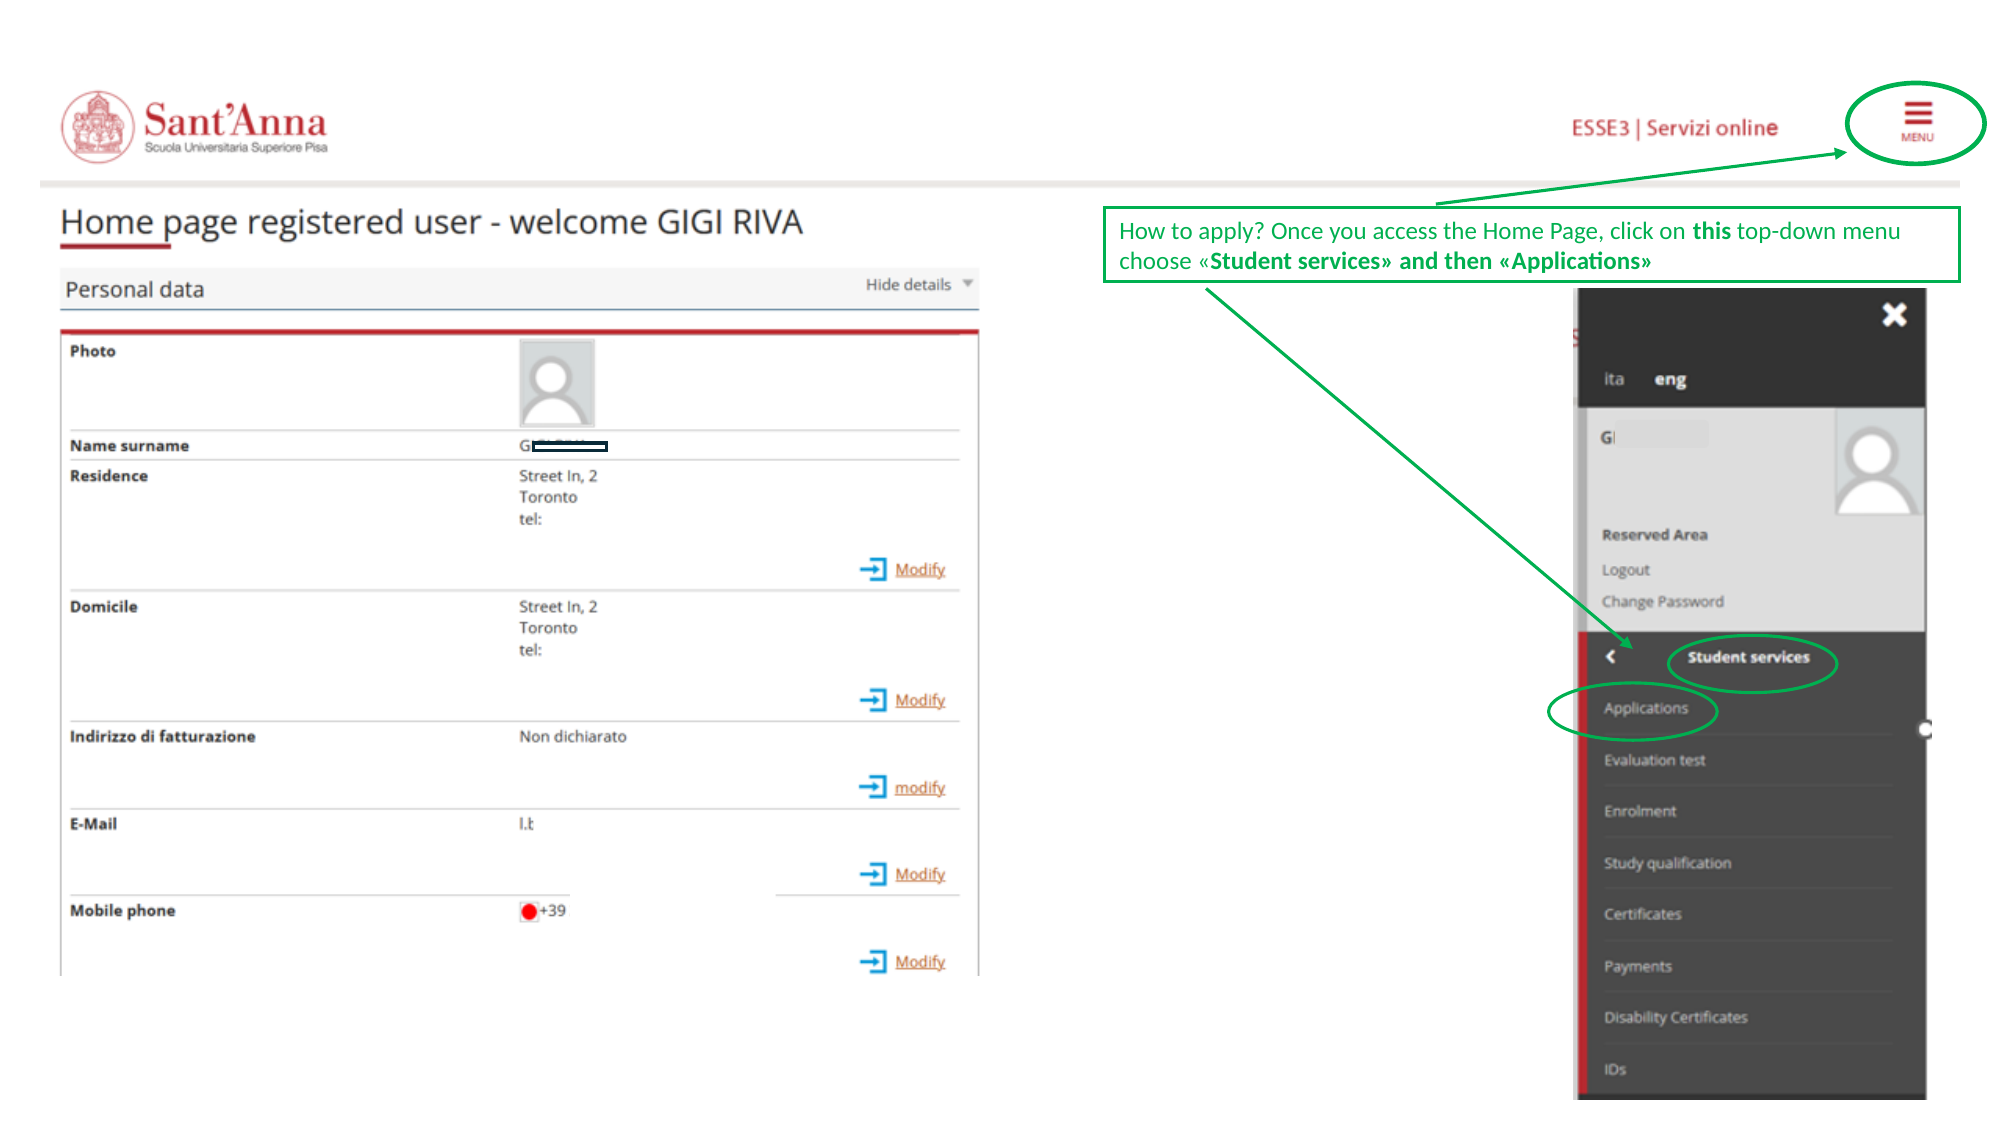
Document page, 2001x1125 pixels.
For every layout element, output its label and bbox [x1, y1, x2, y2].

text_box [1960, 90, 1987, 157]
text_box [1435, 151, 1848, 205]
text_box [1205, 287, 1634, 650]
picture [39, 82, 1960, 1101]
